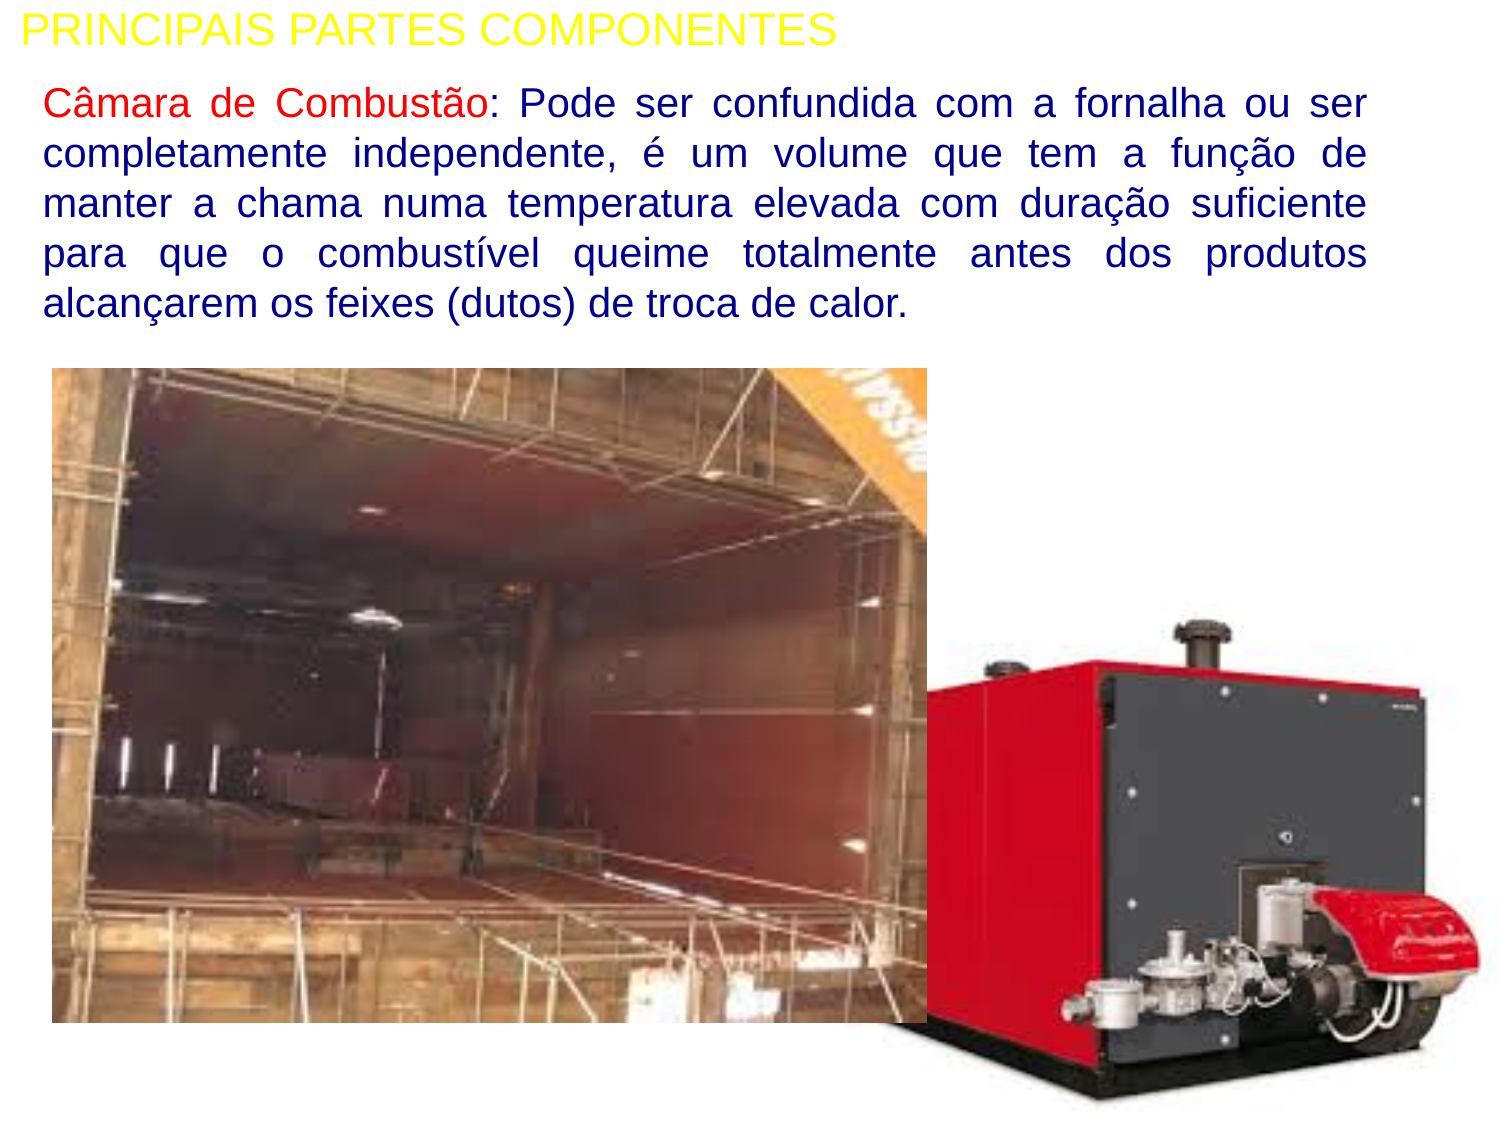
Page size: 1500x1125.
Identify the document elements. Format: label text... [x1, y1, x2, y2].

picture [52, 368, 1500, 1125]
text_box PRINCIPAIS PARTES COMPONENTES [5, 0, 853, 63]
text_box Câmara de Combustão: Pode ser confundida com a fornalha ou ser completamente independente, é um volume que tem a função de manter a chama numa temperatura elevada com duração suficiente para que o combustível queime totalmente antes dos produtos alcançarem os feixes (dutos) de troca de calor. [27, 68, 1383, 334]
